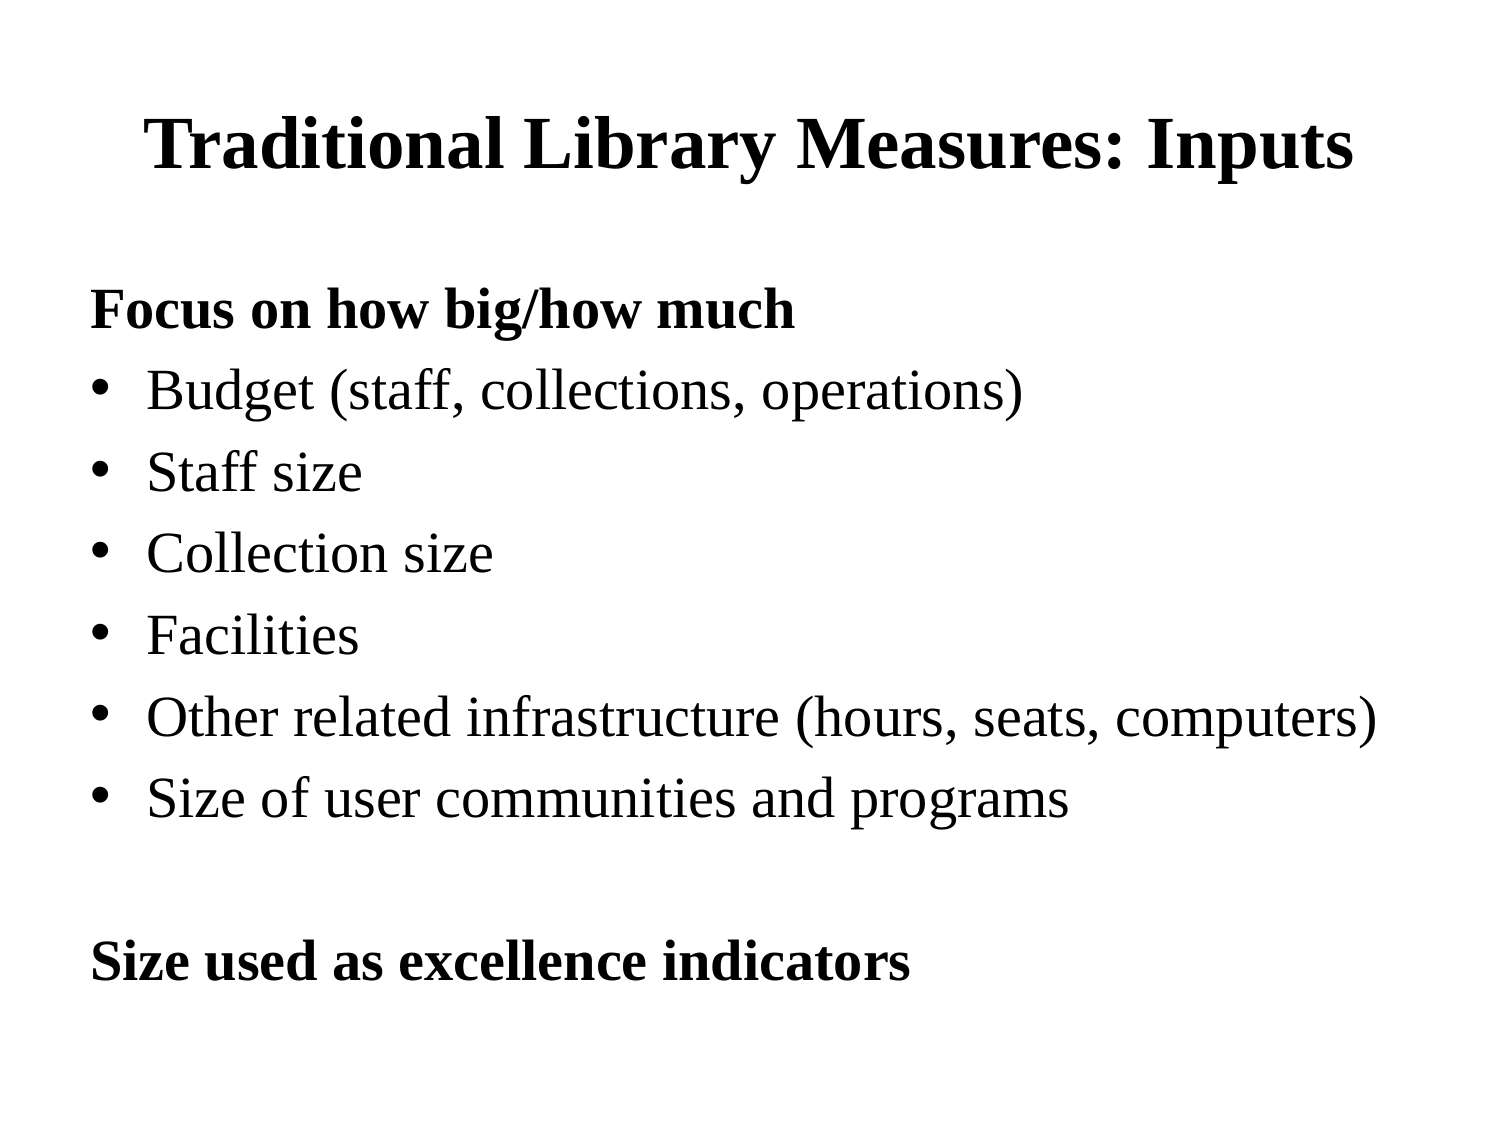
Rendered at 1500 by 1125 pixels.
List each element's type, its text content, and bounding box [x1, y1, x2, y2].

list Focus on how big/how much Budget (staff, collections, operations) Staff size Collection size Facilities Other related infrastructure (hours, seats, computers) Size of user communities and programs Size used as excellence indicators [75, 262, 1425, 1013]
title Traditional Library Measures: Inputs [75, 45, 1425, 233]
